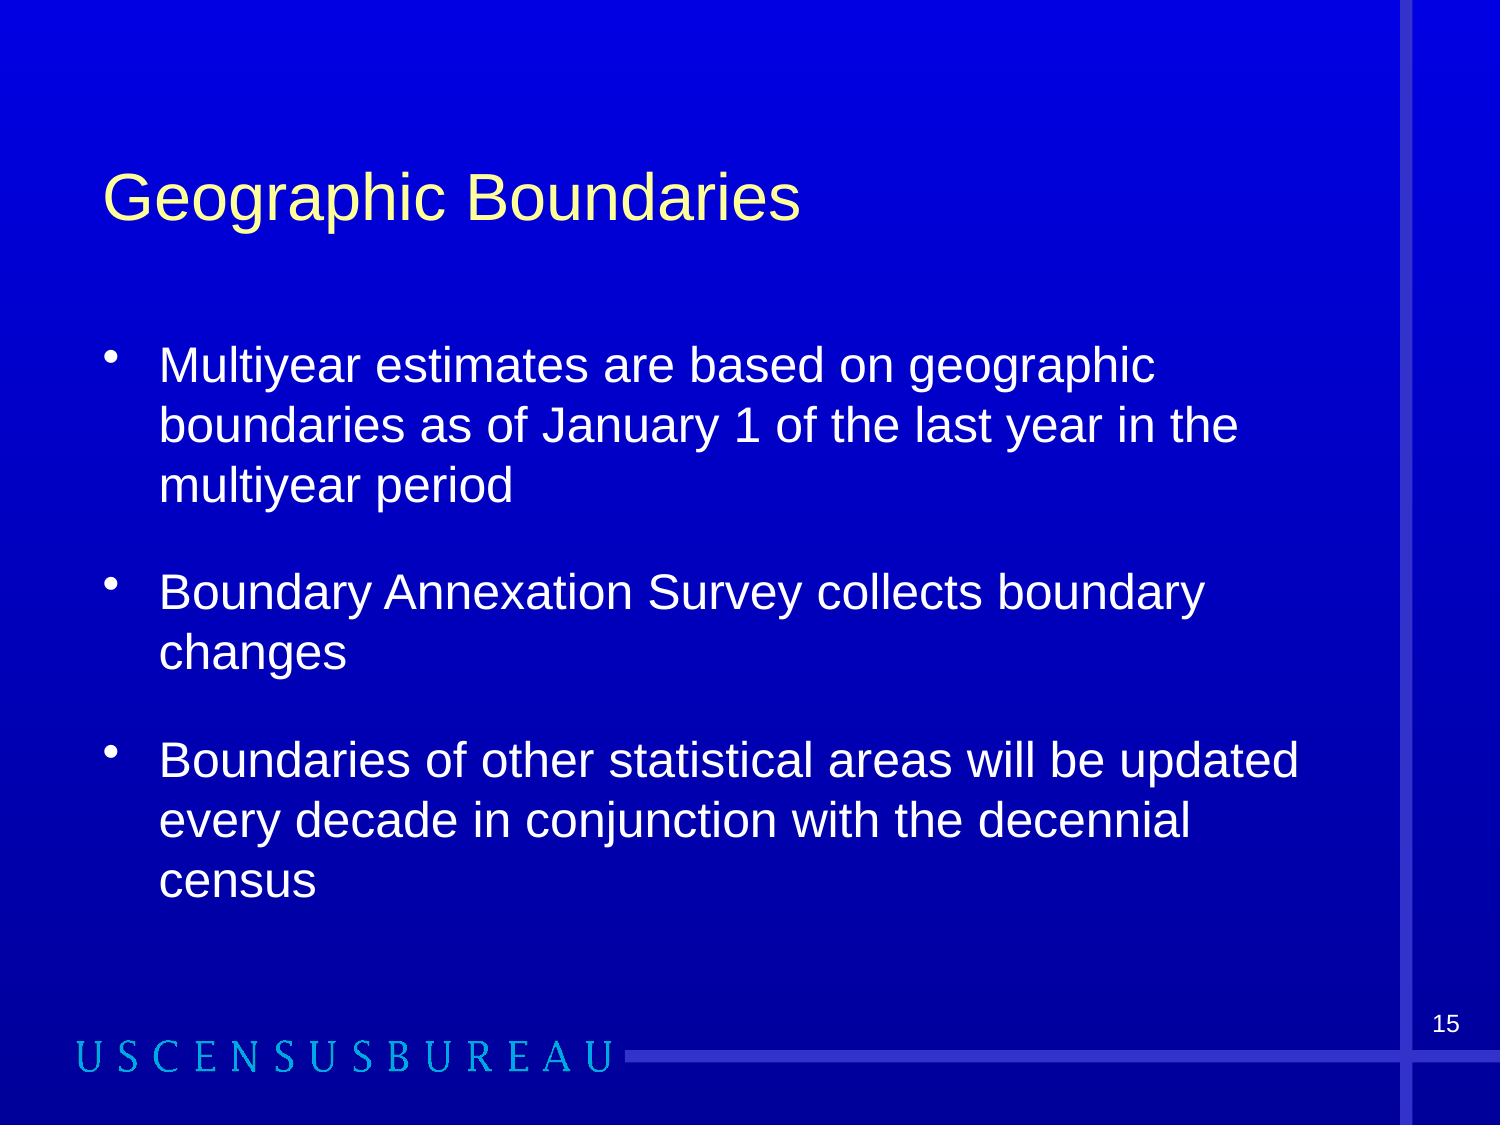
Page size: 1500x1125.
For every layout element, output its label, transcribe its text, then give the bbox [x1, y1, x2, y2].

picture [75, 1037, 613, 1075]
slide_number 15 [1162, 999, 1476, 1076]
title Geographic Boundaries [87, 99, 1351, 288]
list Multiyear estimates are based on geographic boundaries as of January 1 of the last year in the multiyear period Boundary Annexation Survey collects boundary changes Boundaries of other statistical areas will be updated every decade in conjunction with the decennial census [87, 324, 1351, 976]
